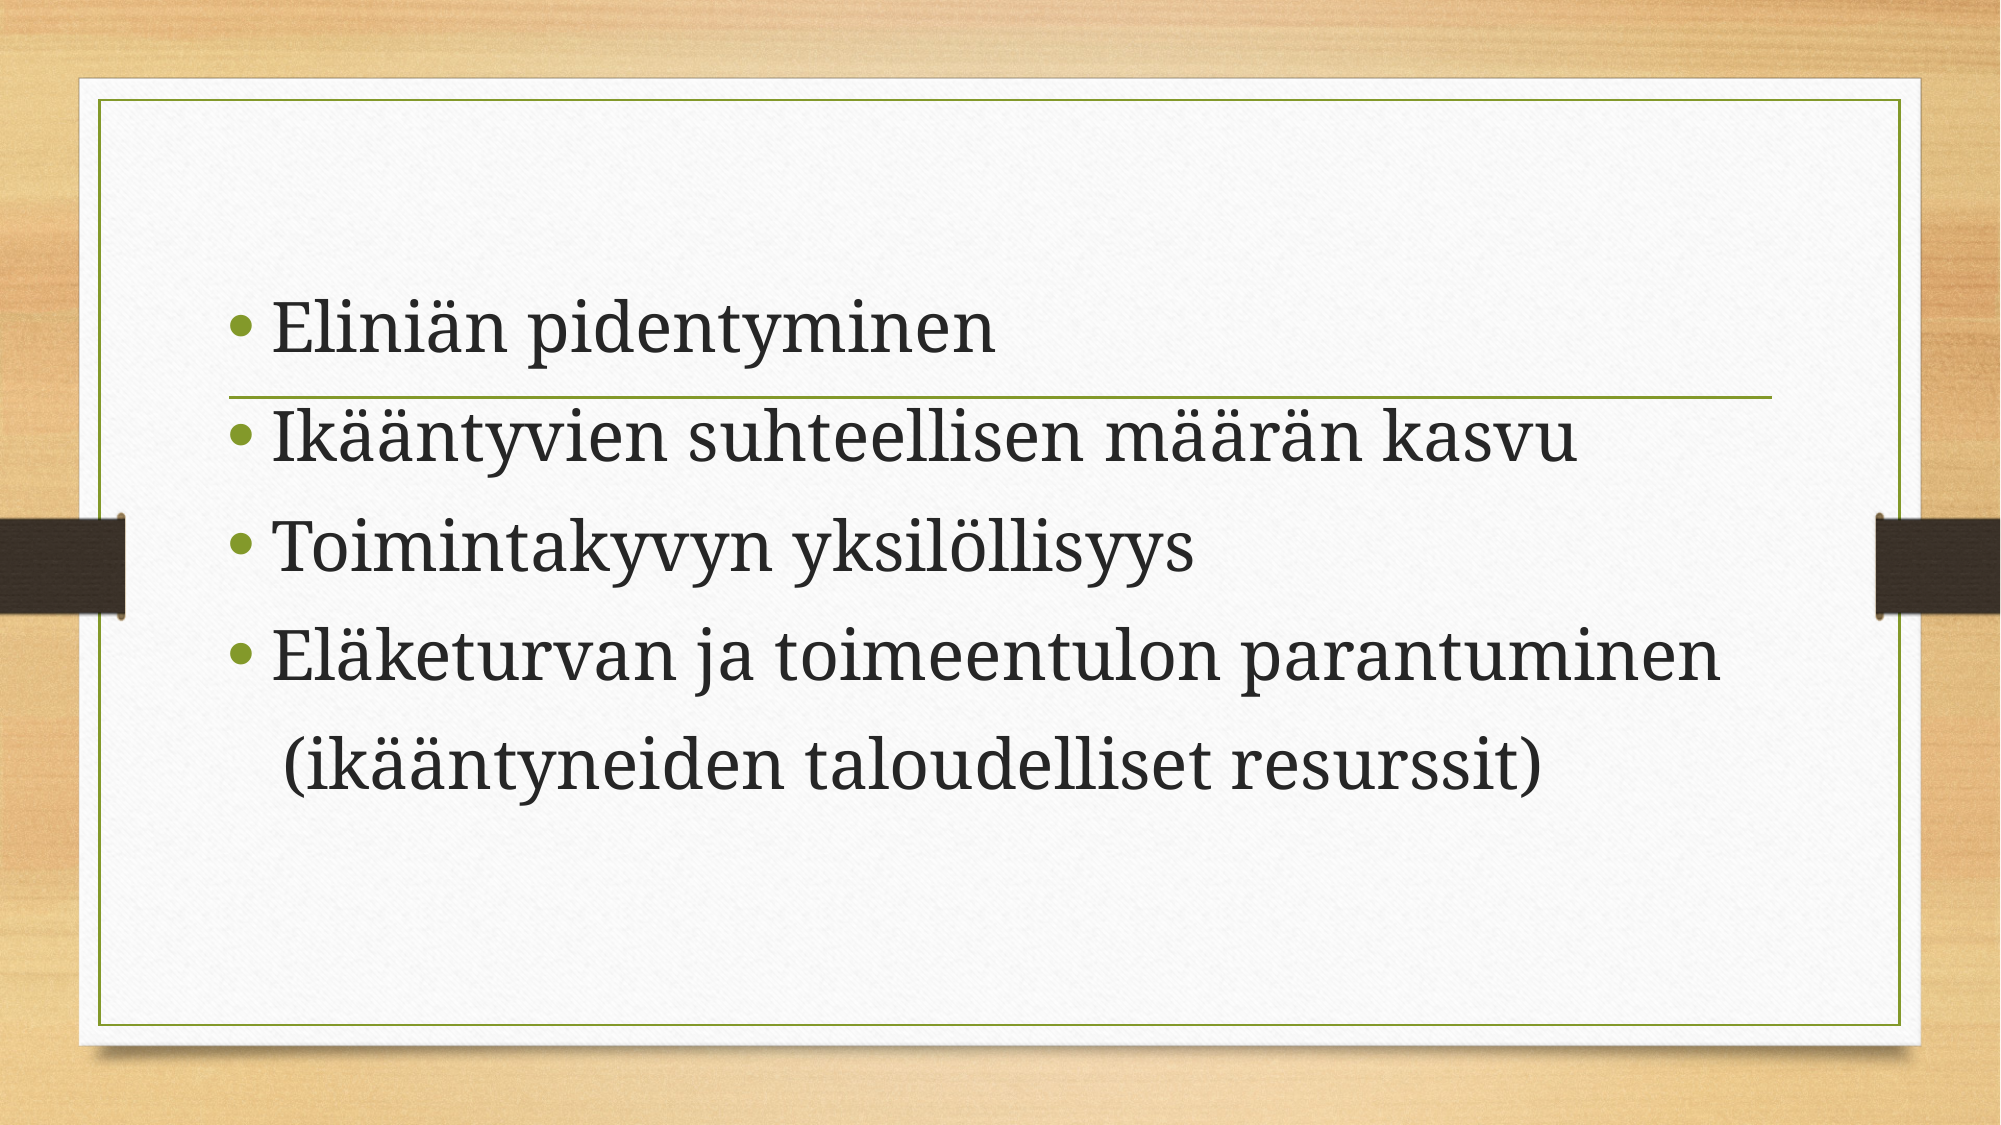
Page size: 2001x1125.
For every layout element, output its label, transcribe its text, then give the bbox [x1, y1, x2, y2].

list Eliniän pidentyminen Ikääntyvien suhteellisen määrän kasvu Toimintakyvyn yksilöllisyys Eläketurvan ja toimeentulon parantuminen (ikääntyneiden taloudelliset resurssit) [212, 275, 1788, 821]
picture [0, 0, 2001, 1125]
